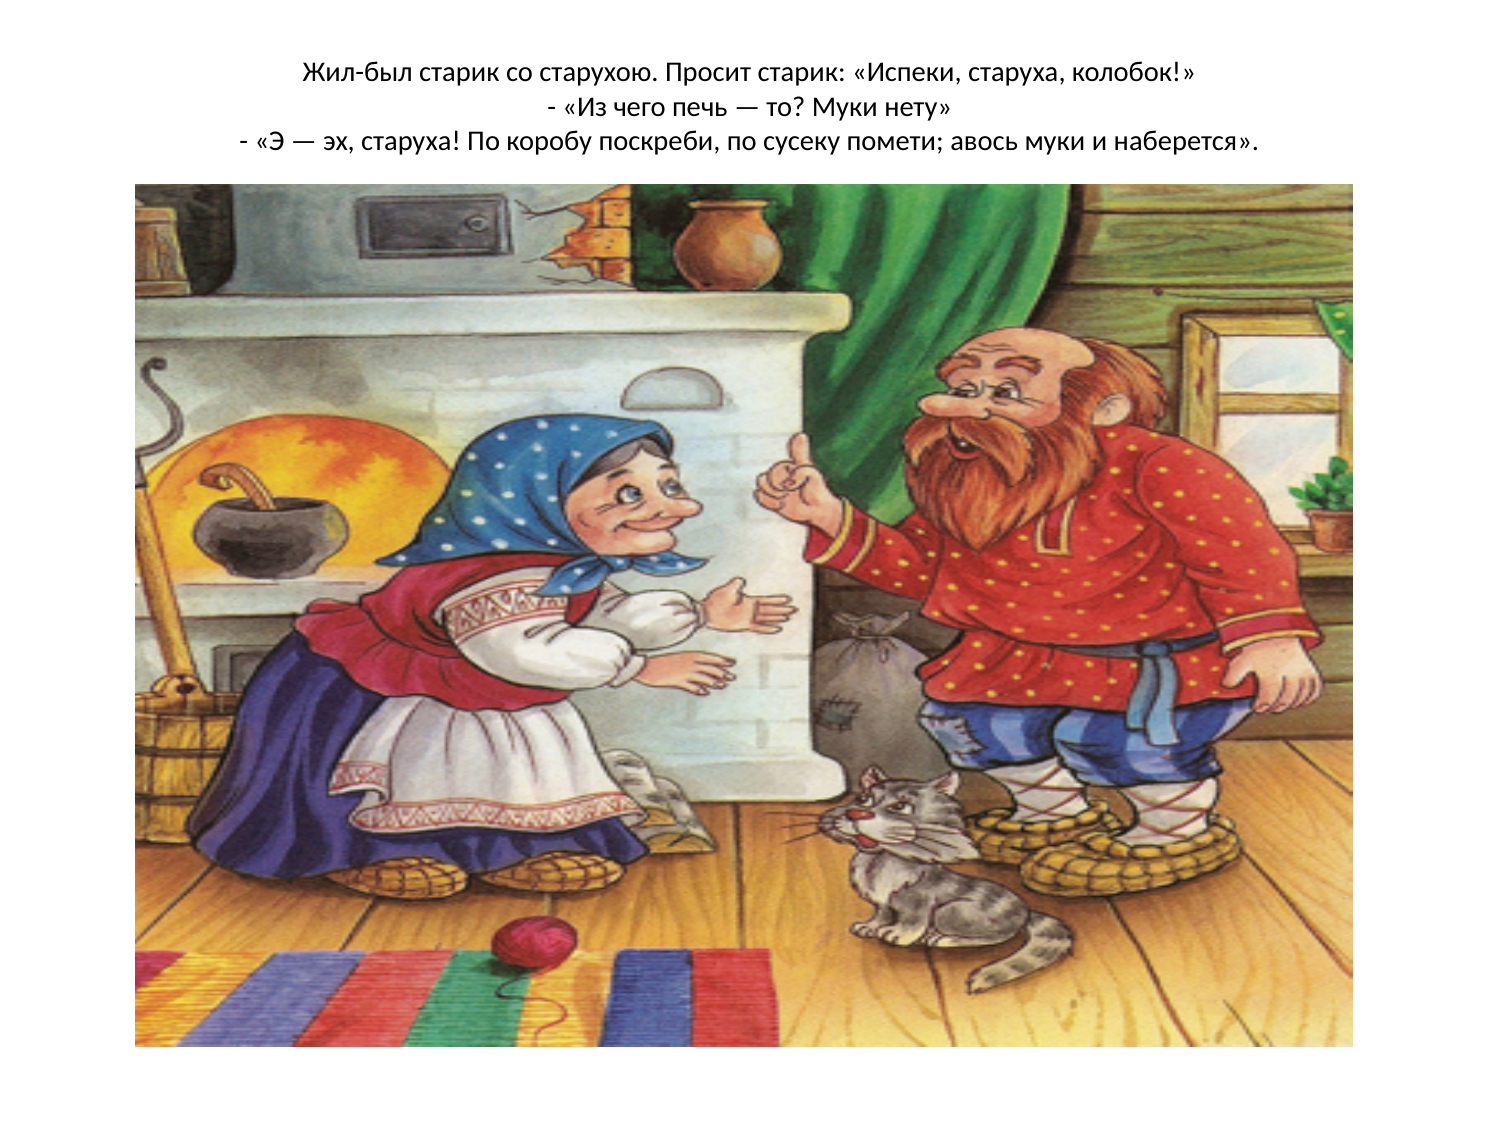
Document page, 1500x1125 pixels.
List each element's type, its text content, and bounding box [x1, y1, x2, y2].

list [135, 184, 1353, 1047]
title Жил-был старик со старухою. Просит старик: «Испеки, старуха, колобок!» - «Из чего печь — то? Муки нету» - «Э — эх, старуха! По коробу поскреби, по сусеку помети; авось муки и наберется». [75, 45, 1425, 233]
